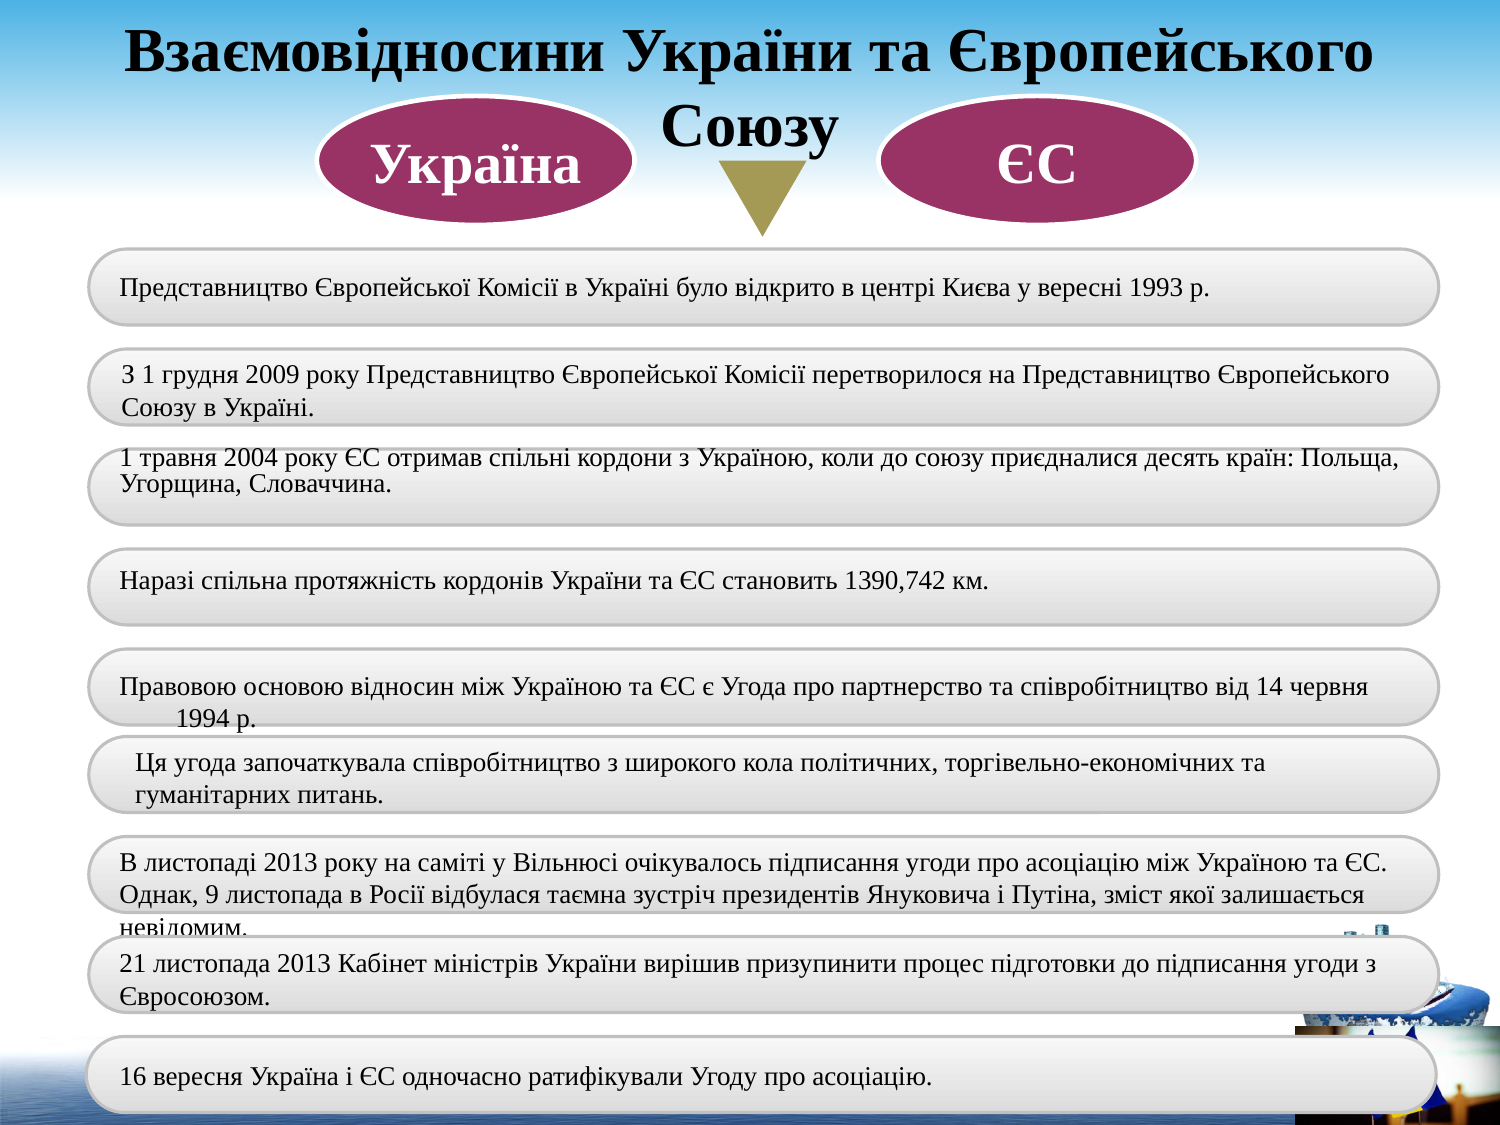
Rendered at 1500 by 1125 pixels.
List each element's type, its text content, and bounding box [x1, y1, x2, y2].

text_box В листопаді 2013 року на саміті у Вільнюсі очікувалось підписання угоди про асоціацію між Україною та ЄС. Однак, 9 листопада в Росії відбулася таємна зустріч президентів Януковича і Путіна, зміст якої залишається невідомим. [104, 836, 1439, 902]
text_box [718, 160, 807, 237]
text_box Наразі спільна протяжність кордонів України та ЄС становить 1390,742 км. [104, 560, 1332, 614]
text_box Ця угода започаткувала співробітництво з широкого кола політичних, торгівельно-економічних та гуманітарних питань. [120, 737, 1425, 802]
text_box Правовою основою відносин між Україною та ЄС є Угода про партнерство та співробітництво від 14 червня 1994 р. [104, 660, 1439, 737]
text_box ЄС [903, 127, 1172, 193]
text_box [88, 355, 106, 419]
text_box [86, 1036, 1290, 1113]
text_box [88, 548, 1439, 625]
text_box [88, 844, 1427, 913]
text_box [88, 648, 1428, 718]
text_box З 1 грудня 2009 року Представництво Європейської Комісії перетворилося на Представництво Європейського Союзу в Україні. [106, 349, 1425, 425]
text_box [88, 456, 104, 518]
picture [1338, 920, 1410, 937]
text_box [1424, 944, 1439, 1005]
text_box [878, 95, 1197, 225]
text_box [88, 248, 1429, 325]
text_box Представництво Європейської Комісії в Україні було відкрито в центрі Києва у вересні 1993 р. [104, 261, 1439, 314]
text_box 21 листопада 2013 Кабінет міністрів України вирішив призупинити процес підготовки до підписання угоди з Євросоюзом. [104, 938, 1424, 1015]
text_box Україна [341, 127, 610, 193]
text_box [1425, 357, 1439, 417]
picture [0, 970, 1500, 1125]
text_box 1 травня 2004 року ЄС отримав спільні кордони з Україною, коли до союзу приєдналися десять країн: Польща, Угорщина, Словаччина. [104, 438, 1424, 525]
title Взаємовідносини України та Європейського Союзу [75, 12, 1425, 155]
text_box [88, 737, 1439, 813]
text_box [88, 944, 104, 1005]
text_box 16 вересня Україна і ЄС одночасно ратифікували Угоду про асоціацію. [104, 1050, 1290, 1103]
text_box [316, 95, 635, 225]
text_box [1424, 456, 1439, 517]
